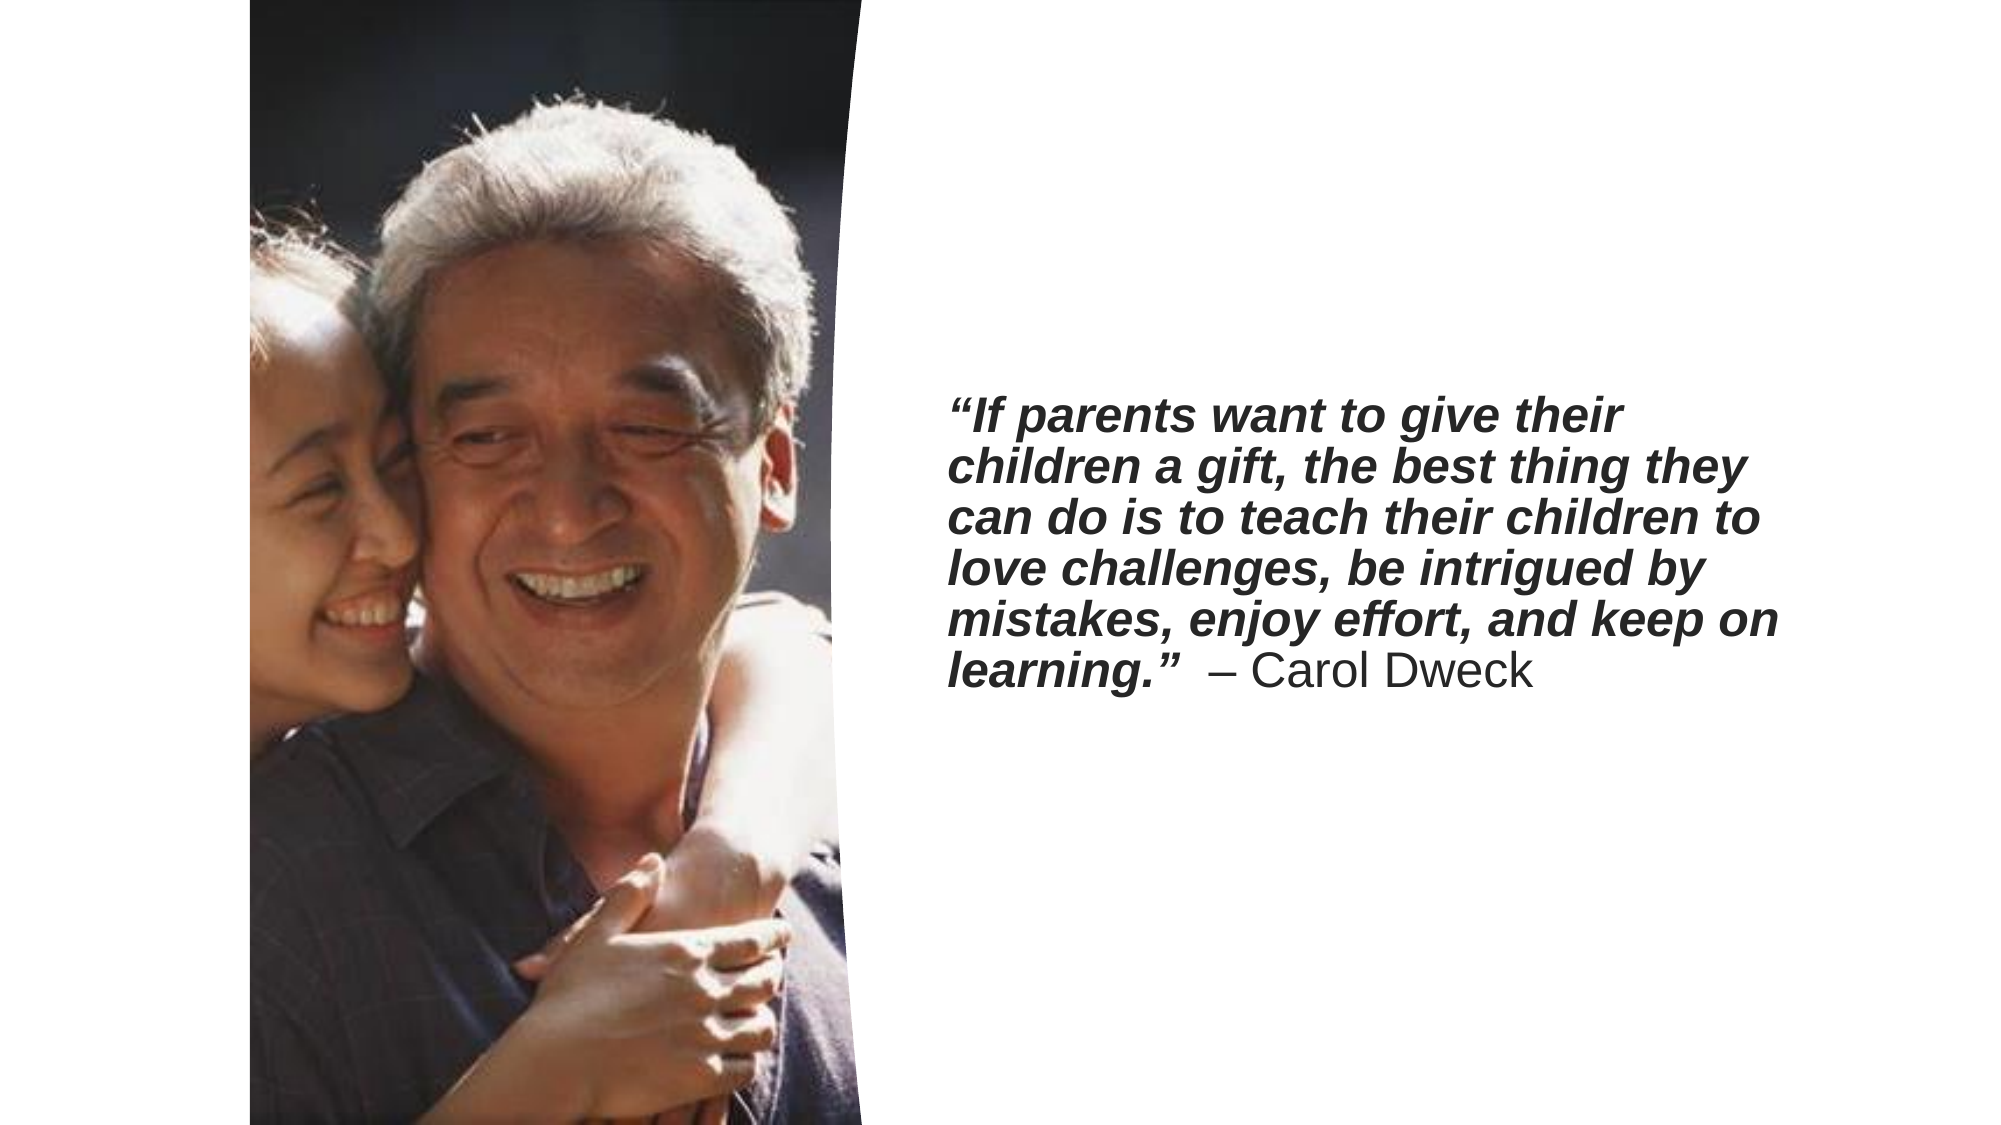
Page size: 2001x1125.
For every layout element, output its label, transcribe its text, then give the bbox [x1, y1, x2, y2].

list “If parents want to give their children a gift, the best thing they can do is to teach their children to love challenges, be intrigued by mistakes, enjoy effort, and keep on learning.” – Carol Dweck [932, 218, 1798, 988]
picture [249, 0, 863, 1125]
